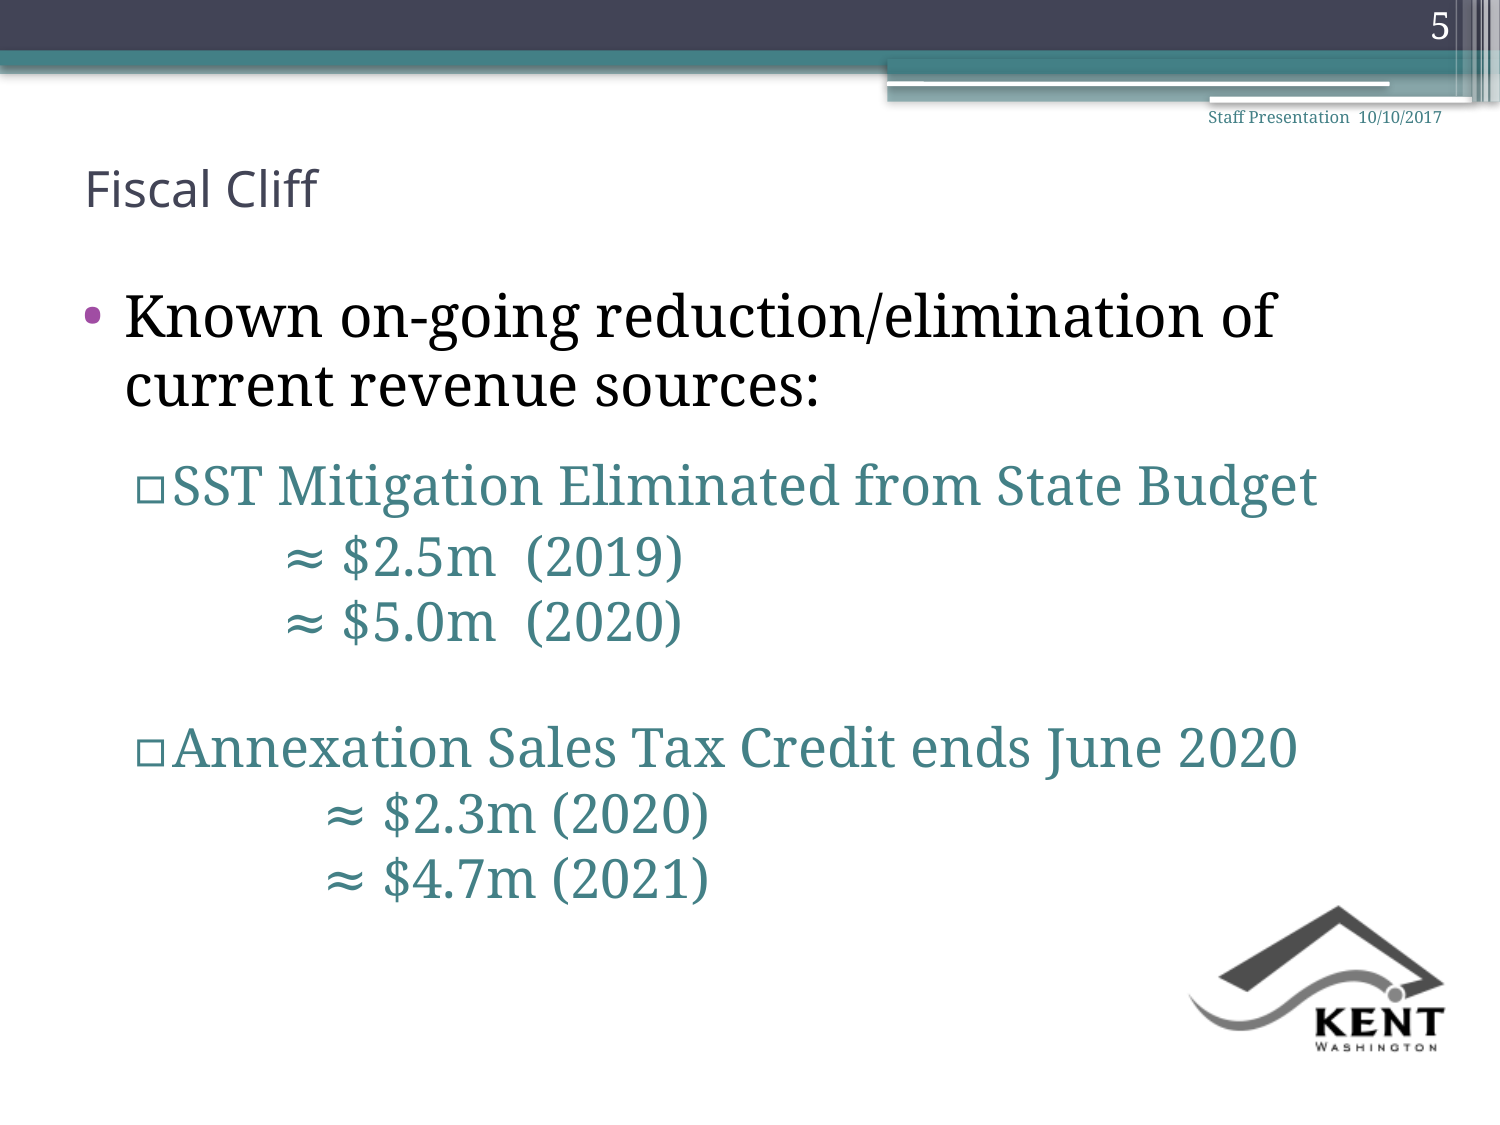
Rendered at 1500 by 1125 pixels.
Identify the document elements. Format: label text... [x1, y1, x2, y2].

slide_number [1062, 99, 1458, 137]
title Fiscal Cliff [70, 149, 1421, 225]
slide_number 5 [1341, 0, 1466, 61]
picture [1174, 887, 1460, 1065]
list Known on-going reduction/elimination of current revenue sources: SST Mitigation Eliminated from State Budget ≈ $2.5m (2019) ≈ $5.0m (2020) Annexation Sales Tax Credit ends June 2020 ≈ $2.3m (2020) ≈ $4.7m (2021) [50, 271, 1400, 1125]
